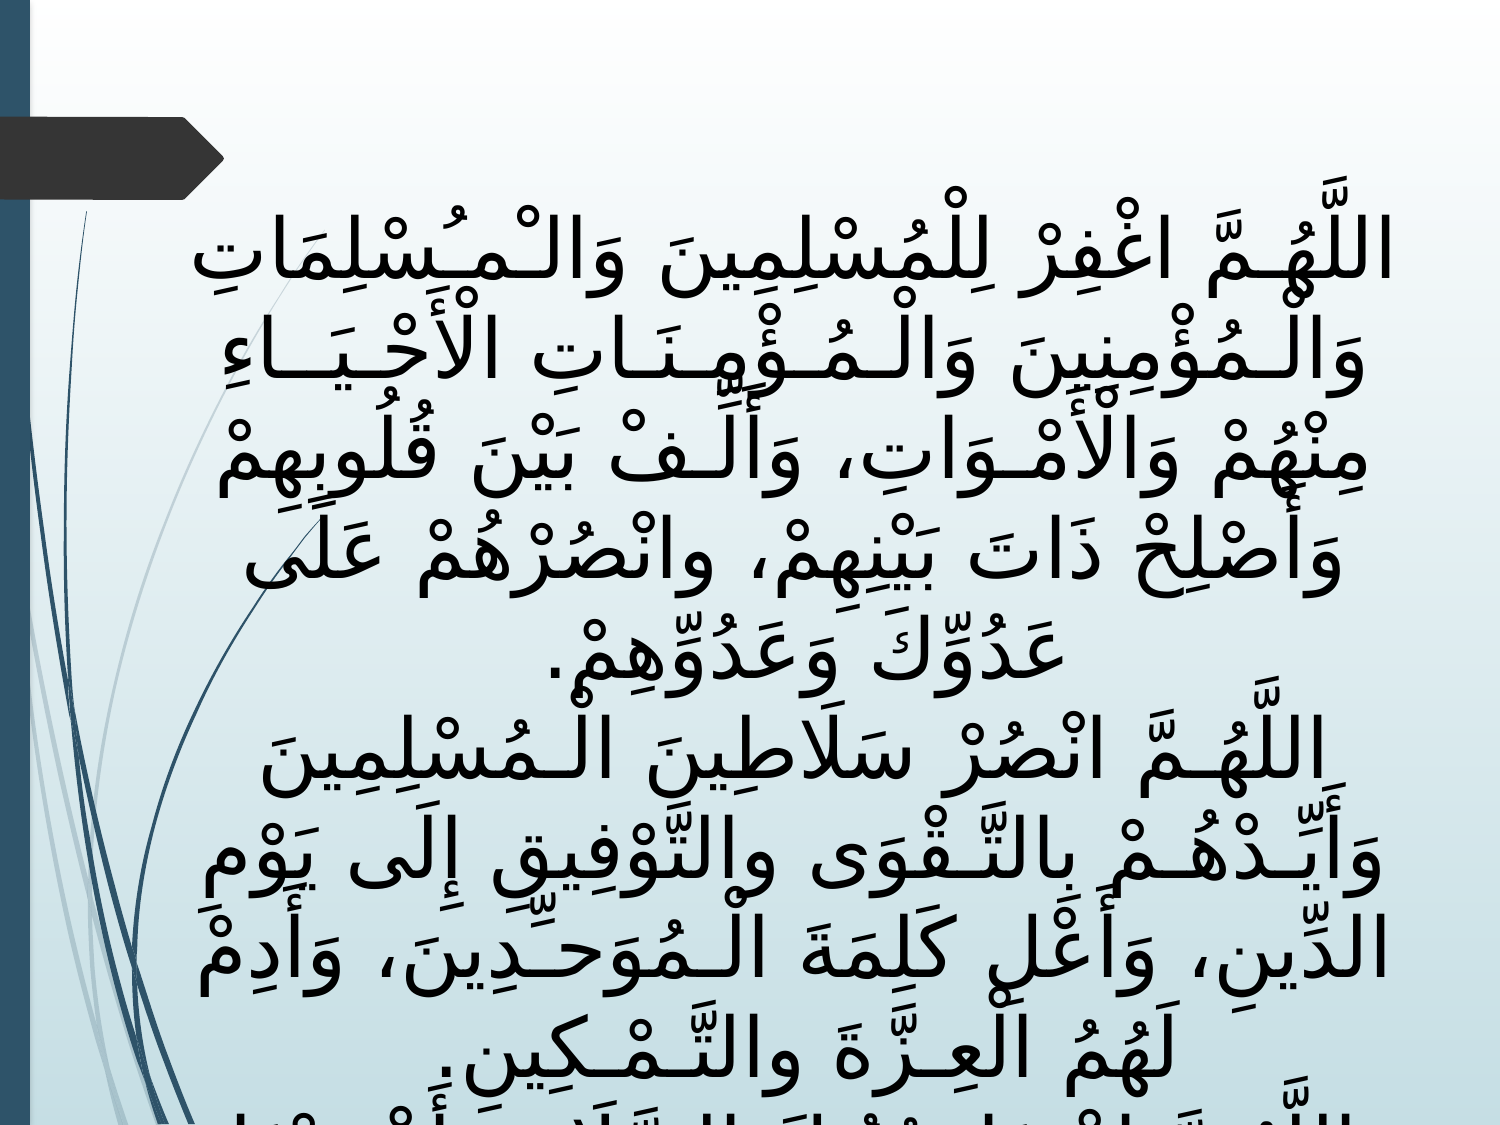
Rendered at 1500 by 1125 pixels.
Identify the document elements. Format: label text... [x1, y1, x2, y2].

text_box اللَّهُـمَّ اغْفِرْ لِلْمُسْلِمِينَ وَالـْمـُسْلِمَاتِ وَالْـمُؤْمِنِينَ وَالْـمُـؤْمِـنَـاتِ الْأَحْـيَــاءِ مِنْهُمْ وَالْأَمْـوَاتِ، وَأَلِّـفْ بَيْنَ قُلُوبِهِمْ وَأَصْلِحْ ذَاتَ بَيْنِهِمْ، وانْصُرْهُمْ عَلَى عَدُوِّكَ وَعَدُوِّهِمْ. اللَّهُـمَّ انْصُرْ سَلَاطِينَ الْـمُسْلِمِينَ وَأَيِّـدْهُـمْ بِالتَّـقْوَى والتَّوْفِيقِ إِلَى يَوْمِ الدِّينِ، وَأَعْلِ كَلِمَةَ الْـمُوَحـِّدِينَ، وَأَدِمْ لَهُمُ الْعِـزَّةَ والتَّـمْـكِينِ. اللَّهُـمَّ اهْدِنَا سُبُـلَ السَّلَامِ وَأَخْرِجْنَا مِنَ الظُّـلُـمَـاتِ إِلَى النُّورِ، وَجَـنِّـبْنَا الْـفَوَاحِشَ مَا ظَهَرَ مِنْهَا وَمَـا بَطَنَ. [162, 187, 1425, 1125]
